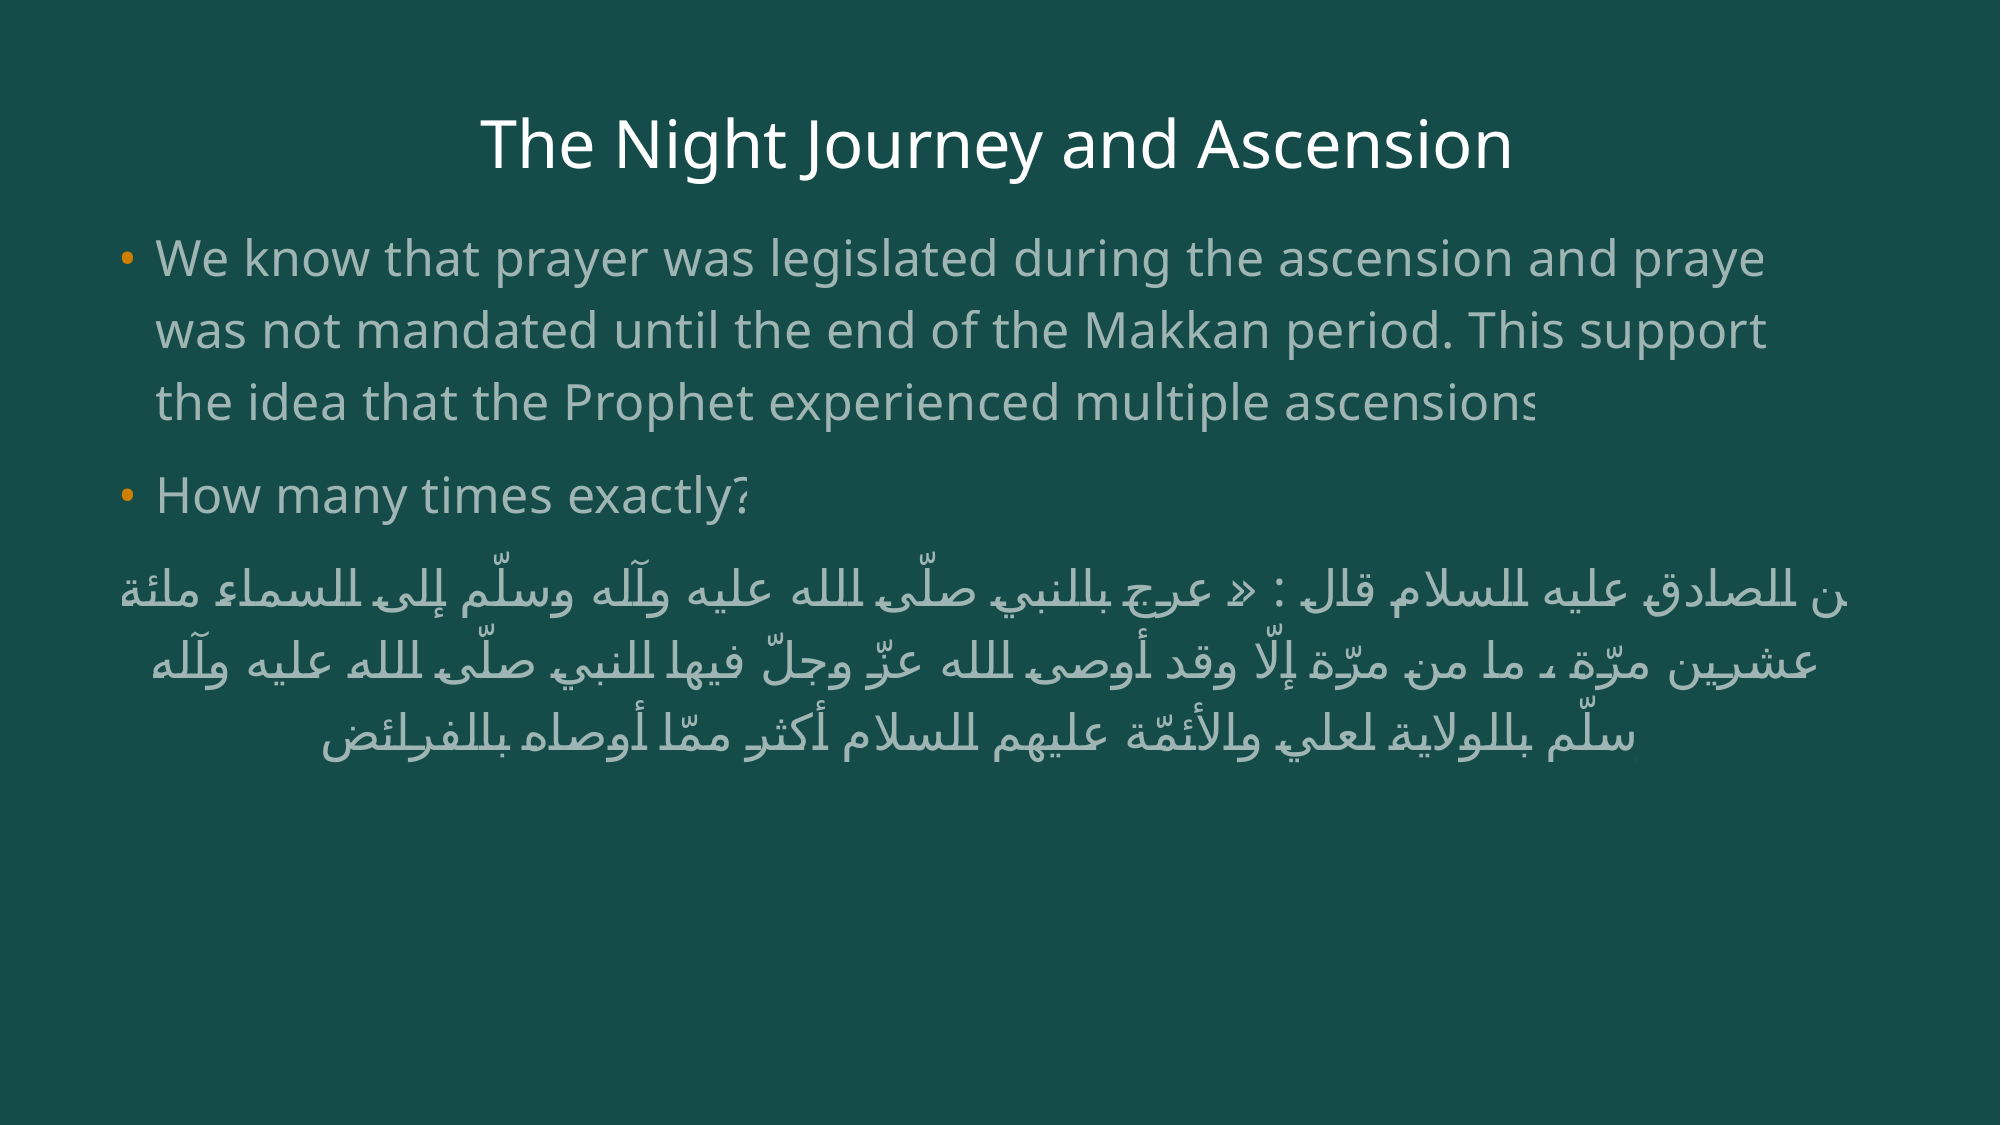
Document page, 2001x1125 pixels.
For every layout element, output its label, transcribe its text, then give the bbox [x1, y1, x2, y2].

list We know that prayer was legislated during the ascension and prayer was not mandated until the end of the Makkan period. This supports the idea that the Prophet experienced multiple ascensions. How many times exactly? عن الصادق عليه السلام قال : « عرج بالنبي صلّى الله عليه وآله وسلّم إلى السماء مائة وعشرين مرّة ، ما من مرّة إلّا وقد أوصى الله عزّ وجلّ فيها النبي صلّى الله عليه وآله وسلّم بالولاية لعلي والأئمّة عليهم السلام أكثر ممّا أوصاه بالفرائض [118, 214, 1878, 947]
title The Night Journey and Ascension [118, 101, 1878, 214]
